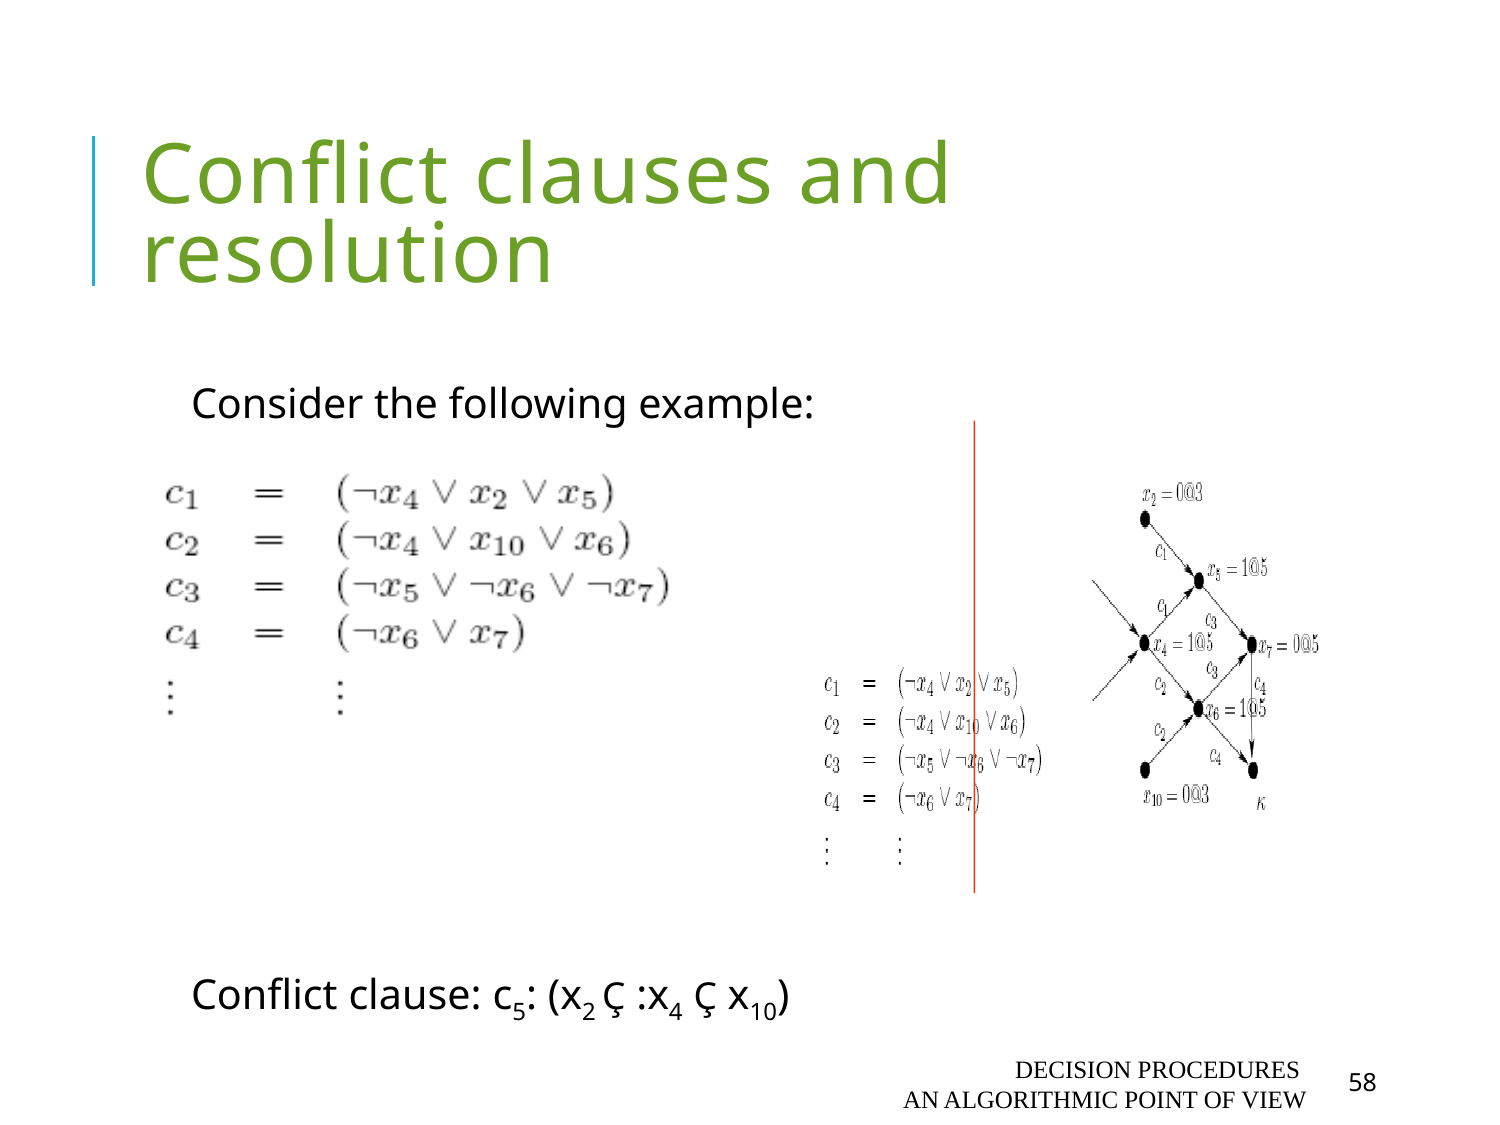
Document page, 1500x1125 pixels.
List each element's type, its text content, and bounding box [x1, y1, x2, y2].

footer Decision Procedures An algorithmic point of view [595, 1061, 1322, 1107]
slide_number 58 [1333, 1061, 1454, 1107]
list Consider the following example: Conflict clause: c5: (x2 Ç :x4 Ç x10) [168, 791, 1351, 1035]
list Consider the following example: Conflict clause: c5: (x2 Ç :x4 Ç x10) [168, 375, 1351, 457]
title Conflict clauses and resolution [126, 96, 1322, 342]
picture [123, 456, 727, 788]
picture [737, 438, 1395, 916]
